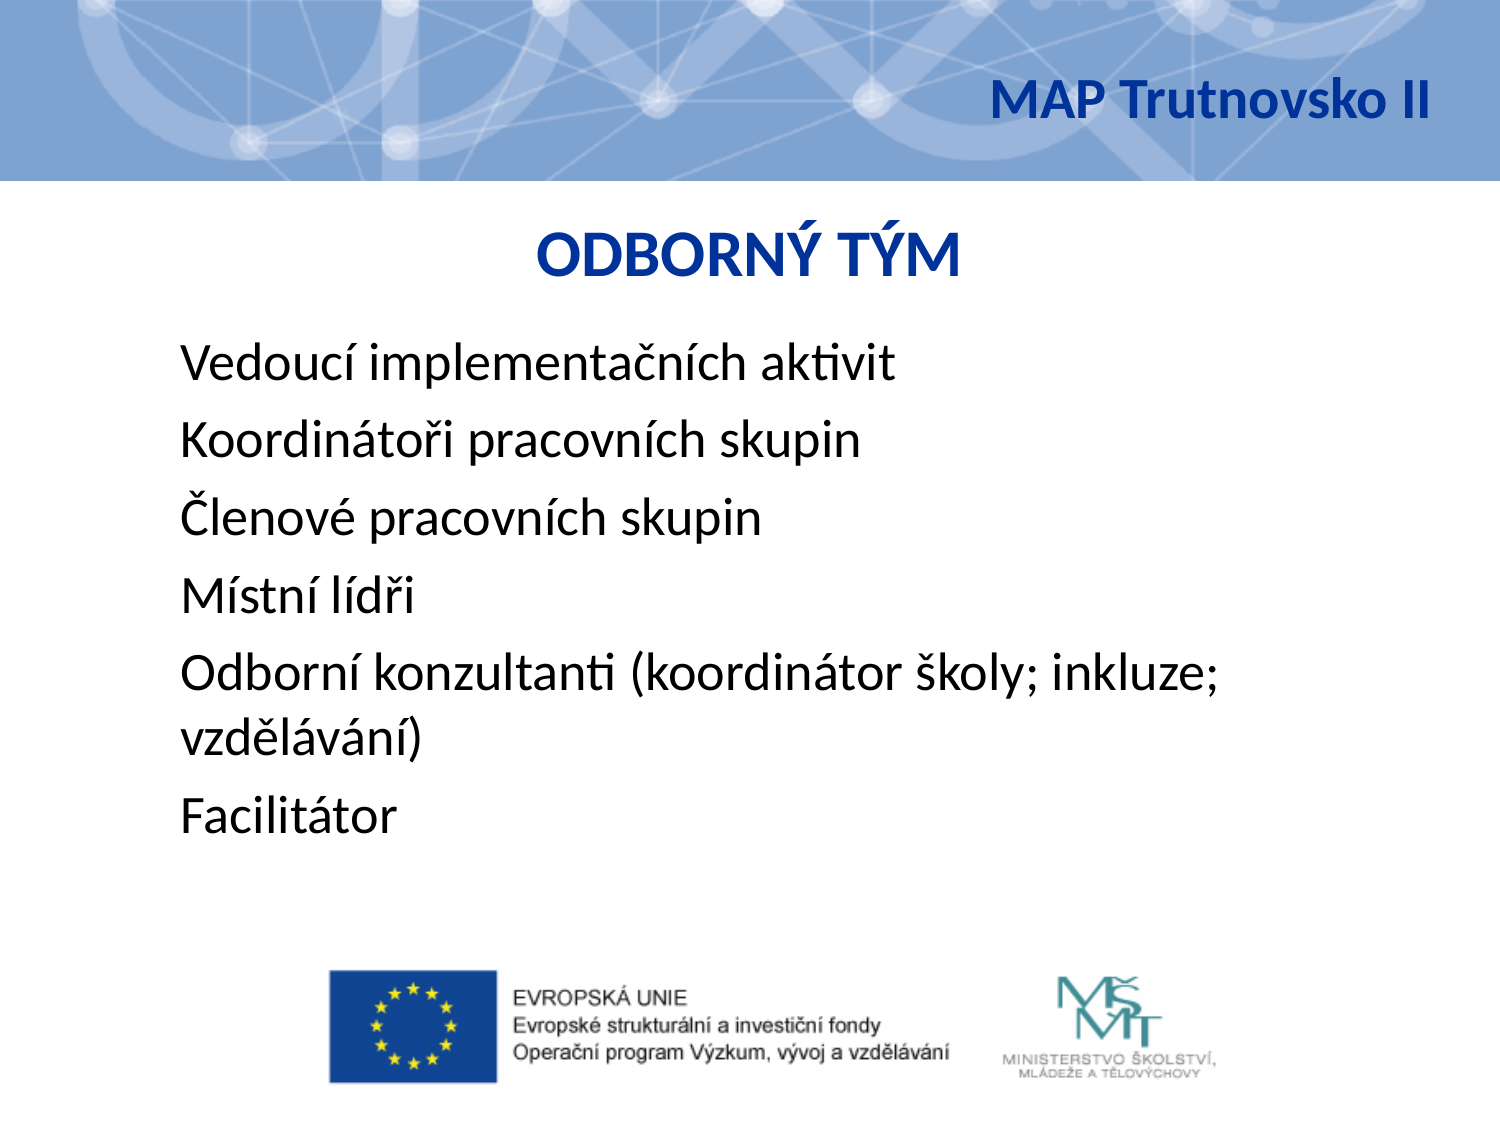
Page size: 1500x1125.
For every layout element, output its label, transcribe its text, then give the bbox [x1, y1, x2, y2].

title odborný tým [112, 208, 1388, 291]
picture [270, 916, 1265, 1094]
subtitle Vedoucí implementačních aktivit Koordinátoři pracovních skupin Členové pracovních skupin Místní lídři Odborní konzultanti (koordinátor školy; inkluze; vzdělávání) Facilitátor [165, 318, 1353, 953]
picture [0, 0, 1500, 181]
